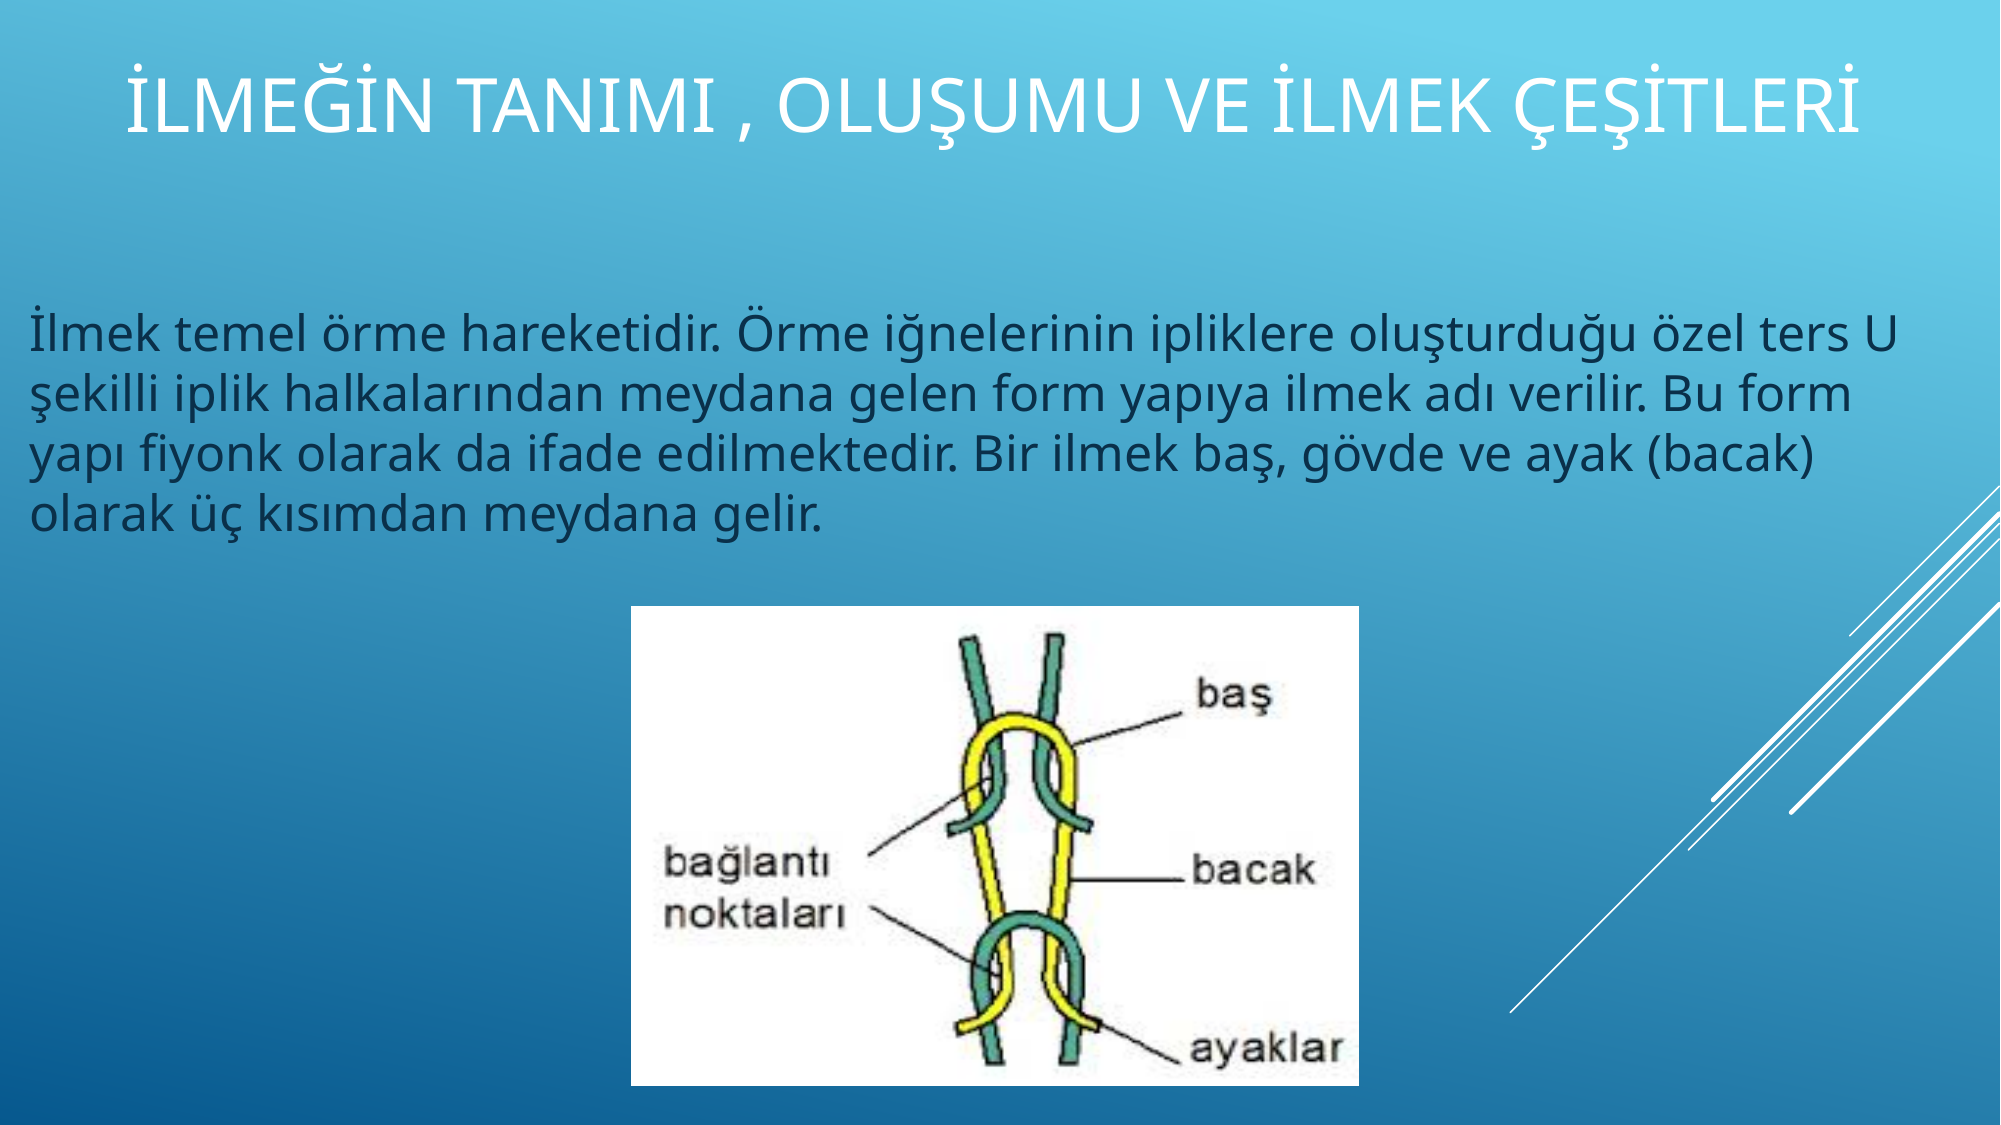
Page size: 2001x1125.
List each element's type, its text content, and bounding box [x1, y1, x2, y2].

picture [631, 606, 1359, 1087]
list İlmek temel örme hareketidir. Örme iğnelerinin ipliklere oluşturduğu özel ters U şekilli iplik halkalarından meydana gelen form yapıya ilmek adı verilir. Bu form yapı fiyonk olarak da ifade edilmektedir. Bir ilmek baş, gövde ve ayak (bacak) olarak üç kısımdan meydana gelir. [14, 192, 1975, 651]
title İlmeğin Tanımı , Oluşumu ve İlmek Çeşitleri [14, 24, 1975, 192]
